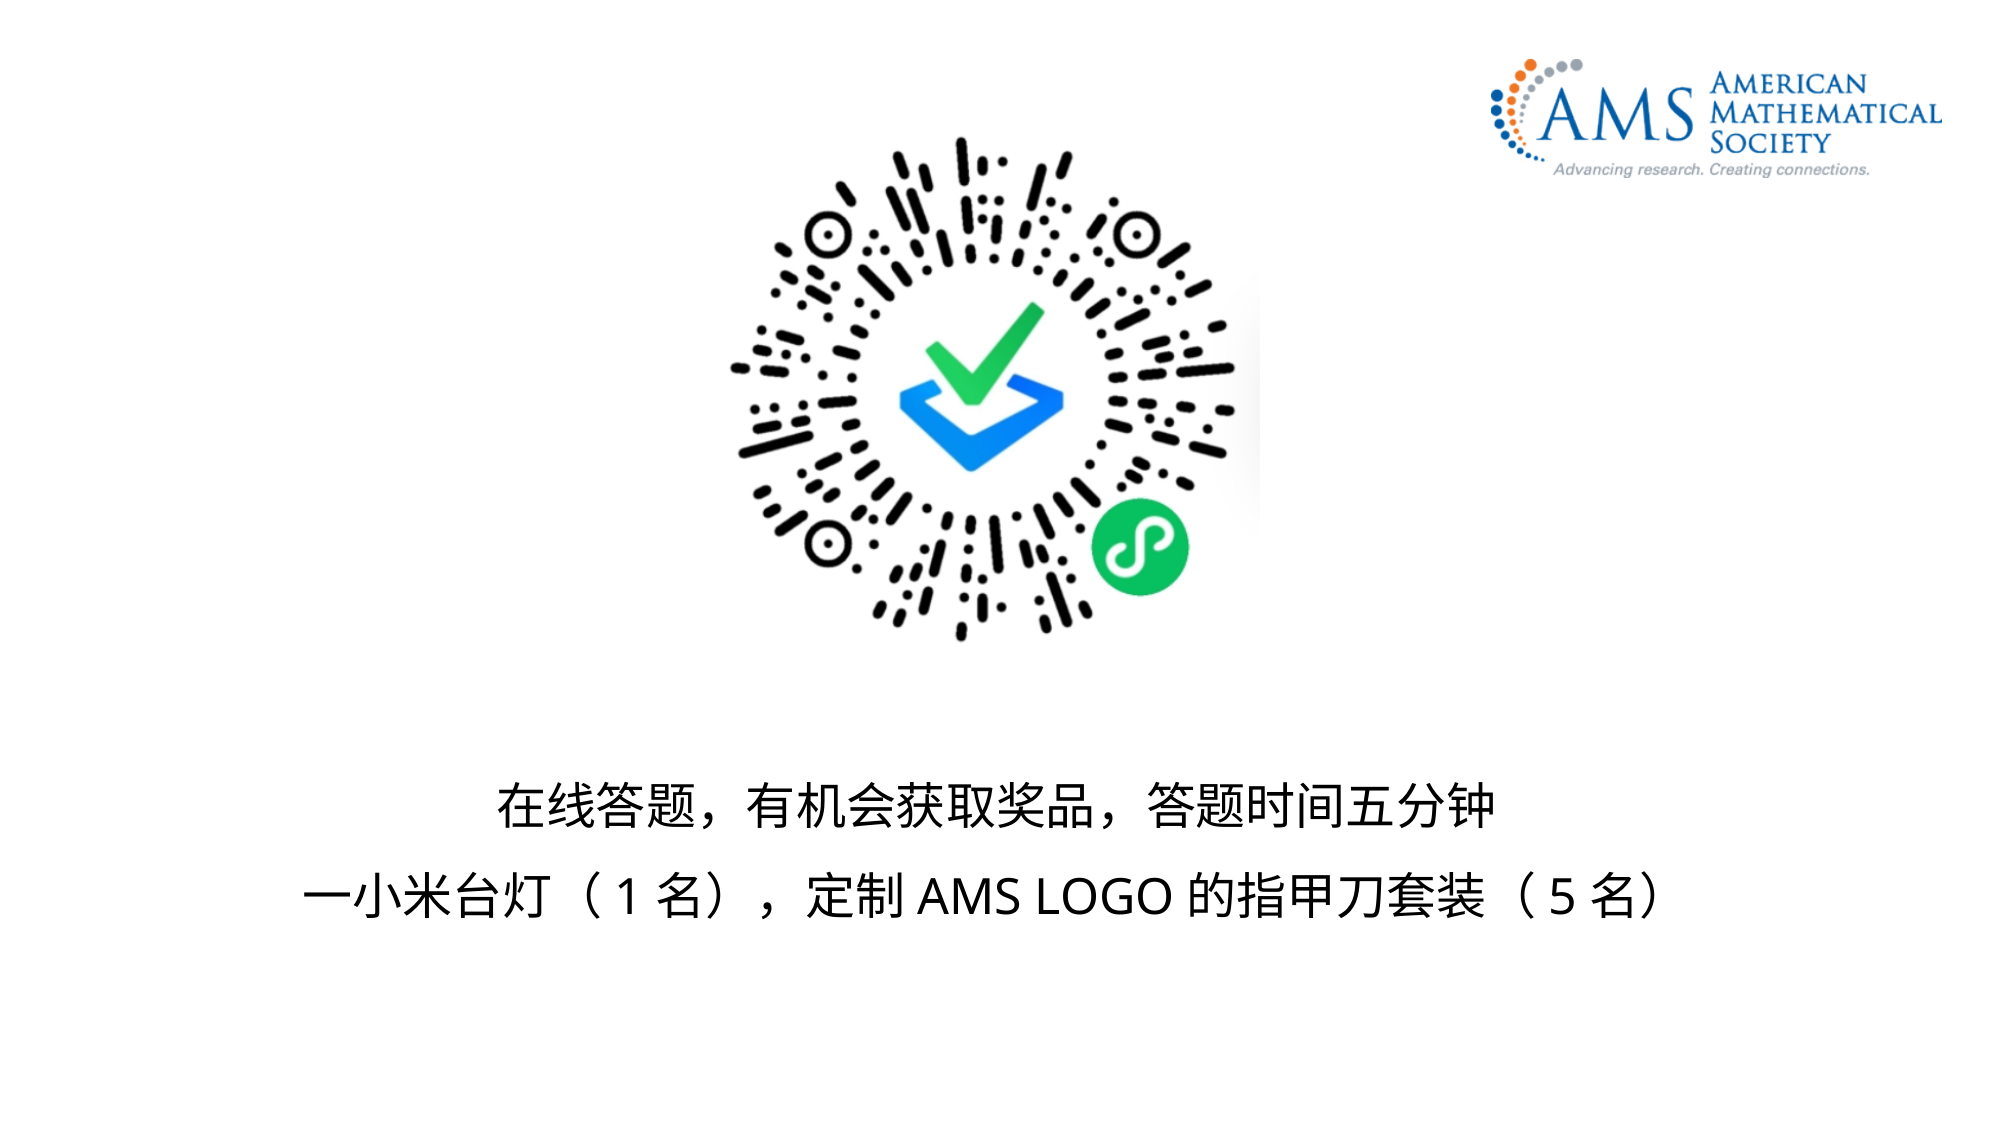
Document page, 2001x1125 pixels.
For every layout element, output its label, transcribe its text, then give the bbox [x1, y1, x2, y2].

picture [681, 103, 1260, 673]
picture [1491, 59, 1942, 178]
title 在线答题，有机会获取奖品，答题时间五分钟 一小米台灯（1名），定制AMS LOGO的指甲刀套装（5名） [201, 684, 1791, 985]
